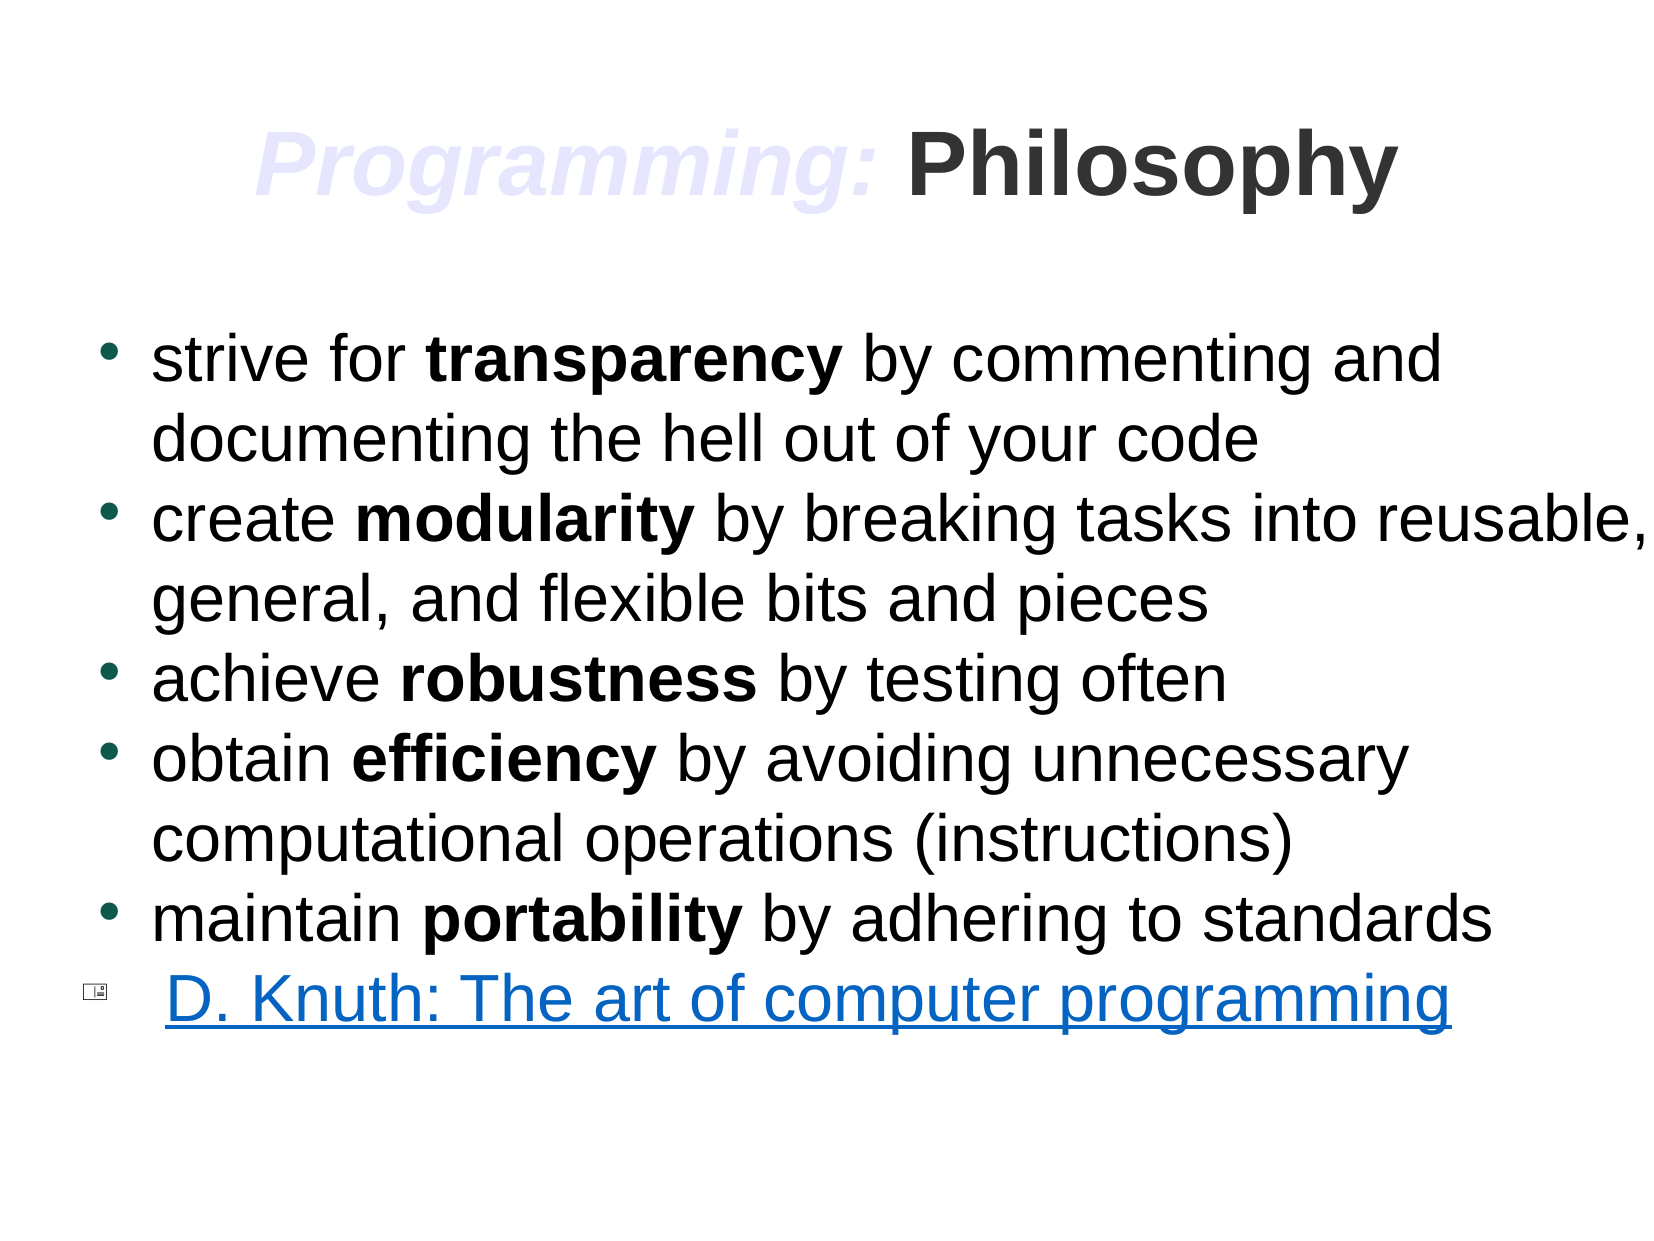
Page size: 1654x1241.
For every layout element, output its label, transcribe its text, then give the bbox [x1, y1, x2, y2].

text_box Programming: Philosophy [121, 20, 1534, 298]
text_box strive for transparency by commenting and documenting the hell out of your code create modularity by breaking tasks into reusable, general, and flexible bits and pieces achieve robustness by testing often obtain efficiency by avoiding unnecessary computational operations (instructions) maintain portability by adhering to standards D. Knuth: The art of computer programming [80, 315, 1654, 1217]
